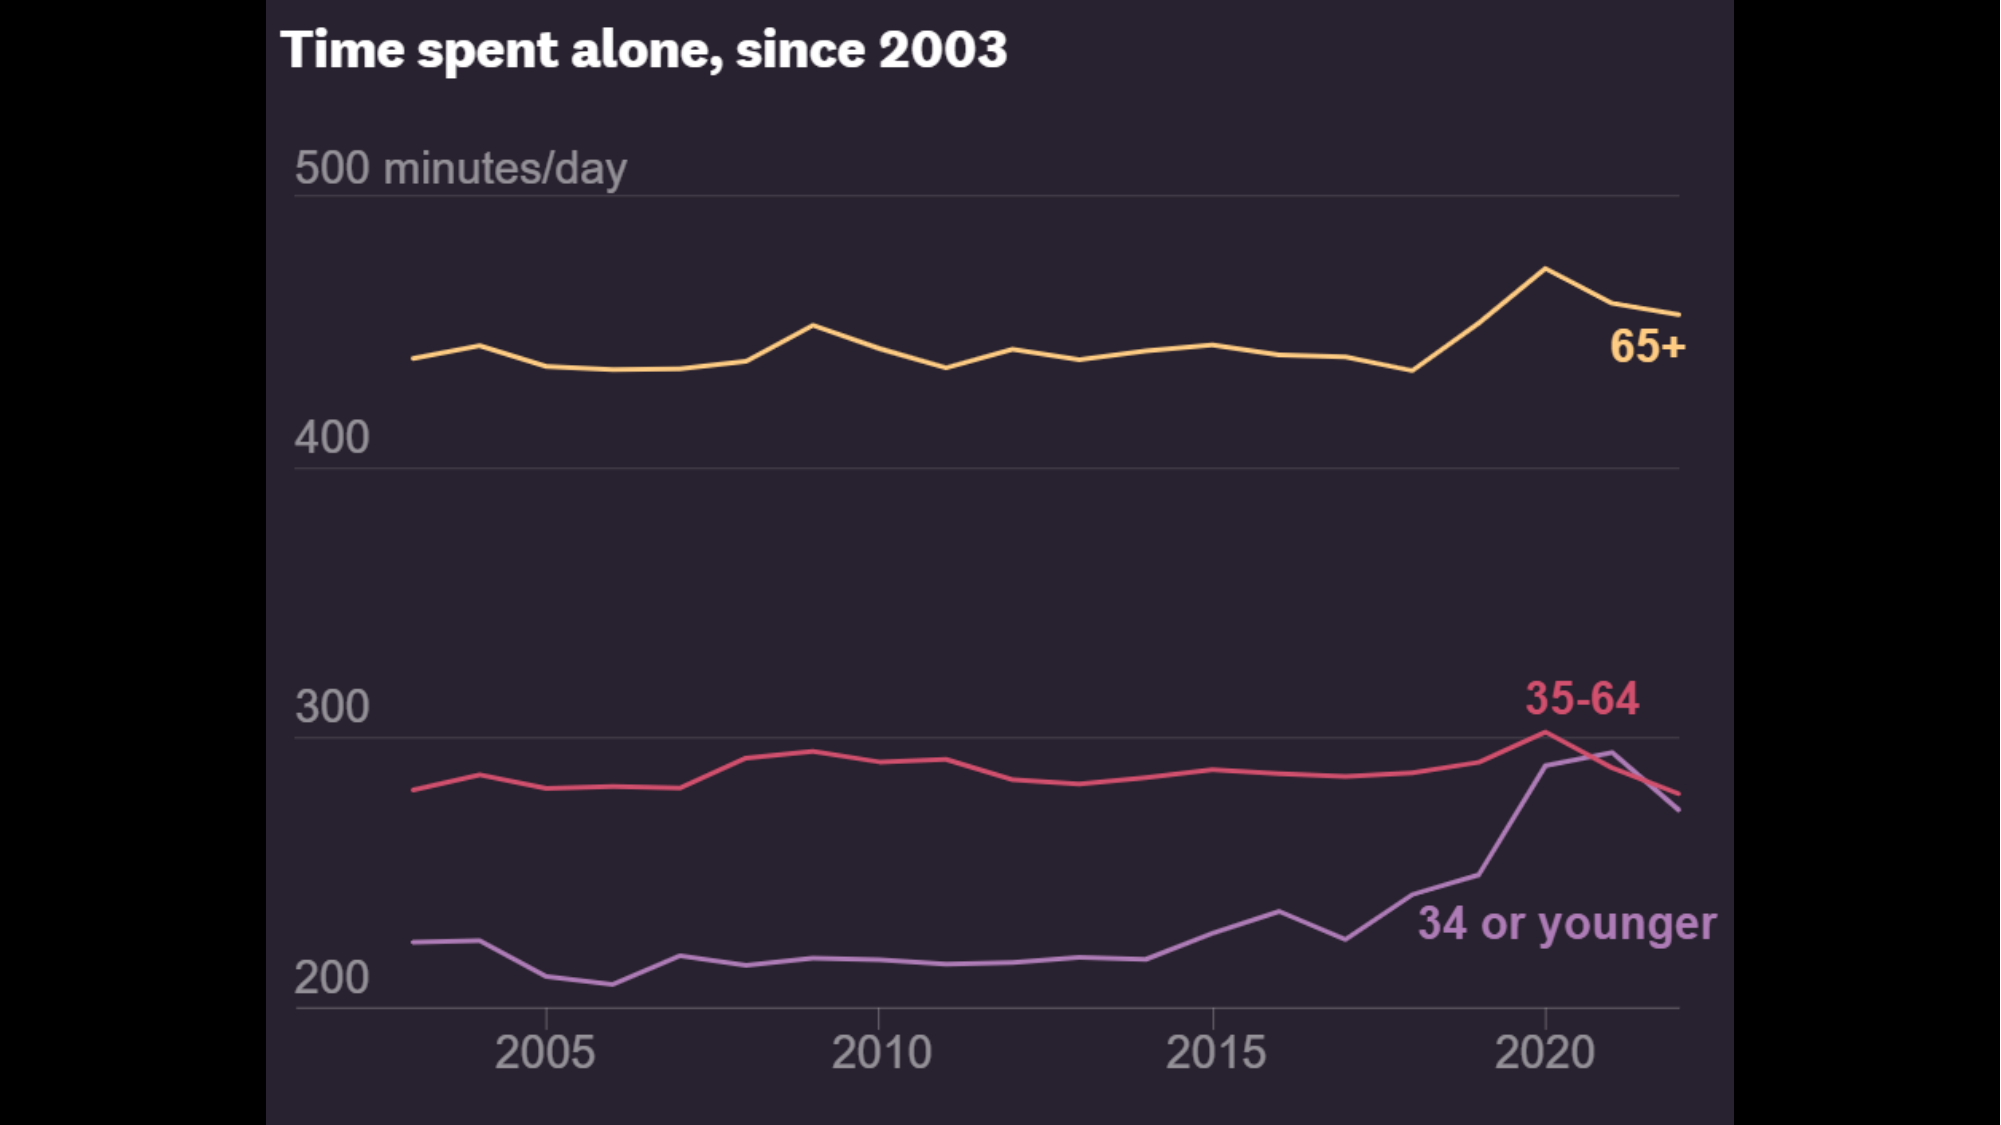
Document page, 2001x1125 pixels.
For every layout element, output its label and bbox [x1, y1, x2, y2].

picture [266, 0, 1734, 1125]
